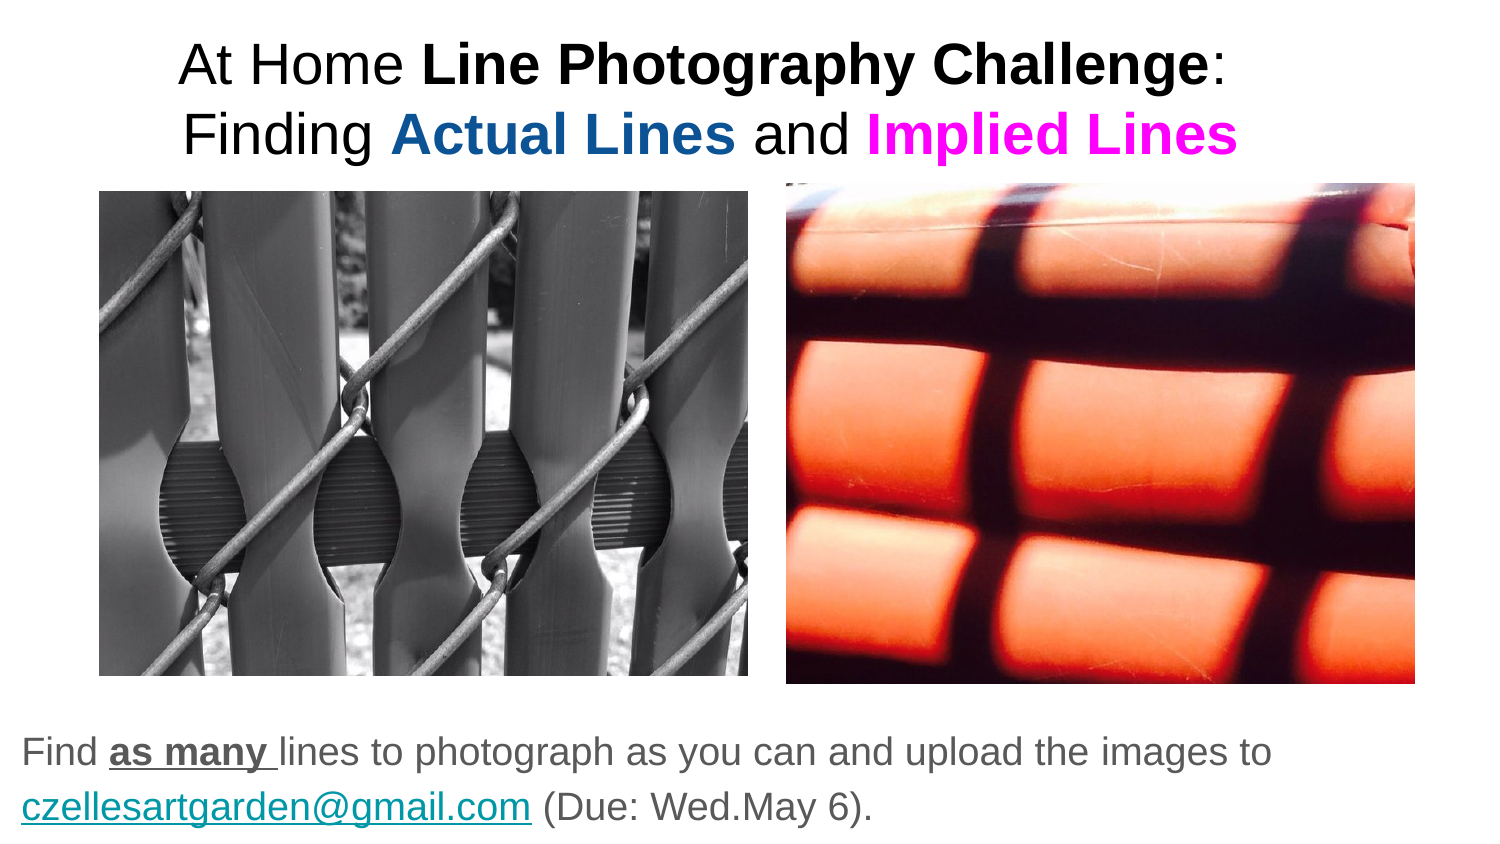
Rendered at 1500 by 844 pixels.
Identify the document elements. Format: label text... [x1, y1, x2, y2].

picture [99, 191, 749, 676]
text_box Find as many lines to photograph as you can and upload the images to czellesartgarden@gmail.com (Due: Wed.May 6). [6, 704, 1494, 838]
title At Home Line Photography Challenge: Finding Actual Lines and Implied Lines [12, 11, 1410, 192]
picture [786, 183, 1415, 684]
